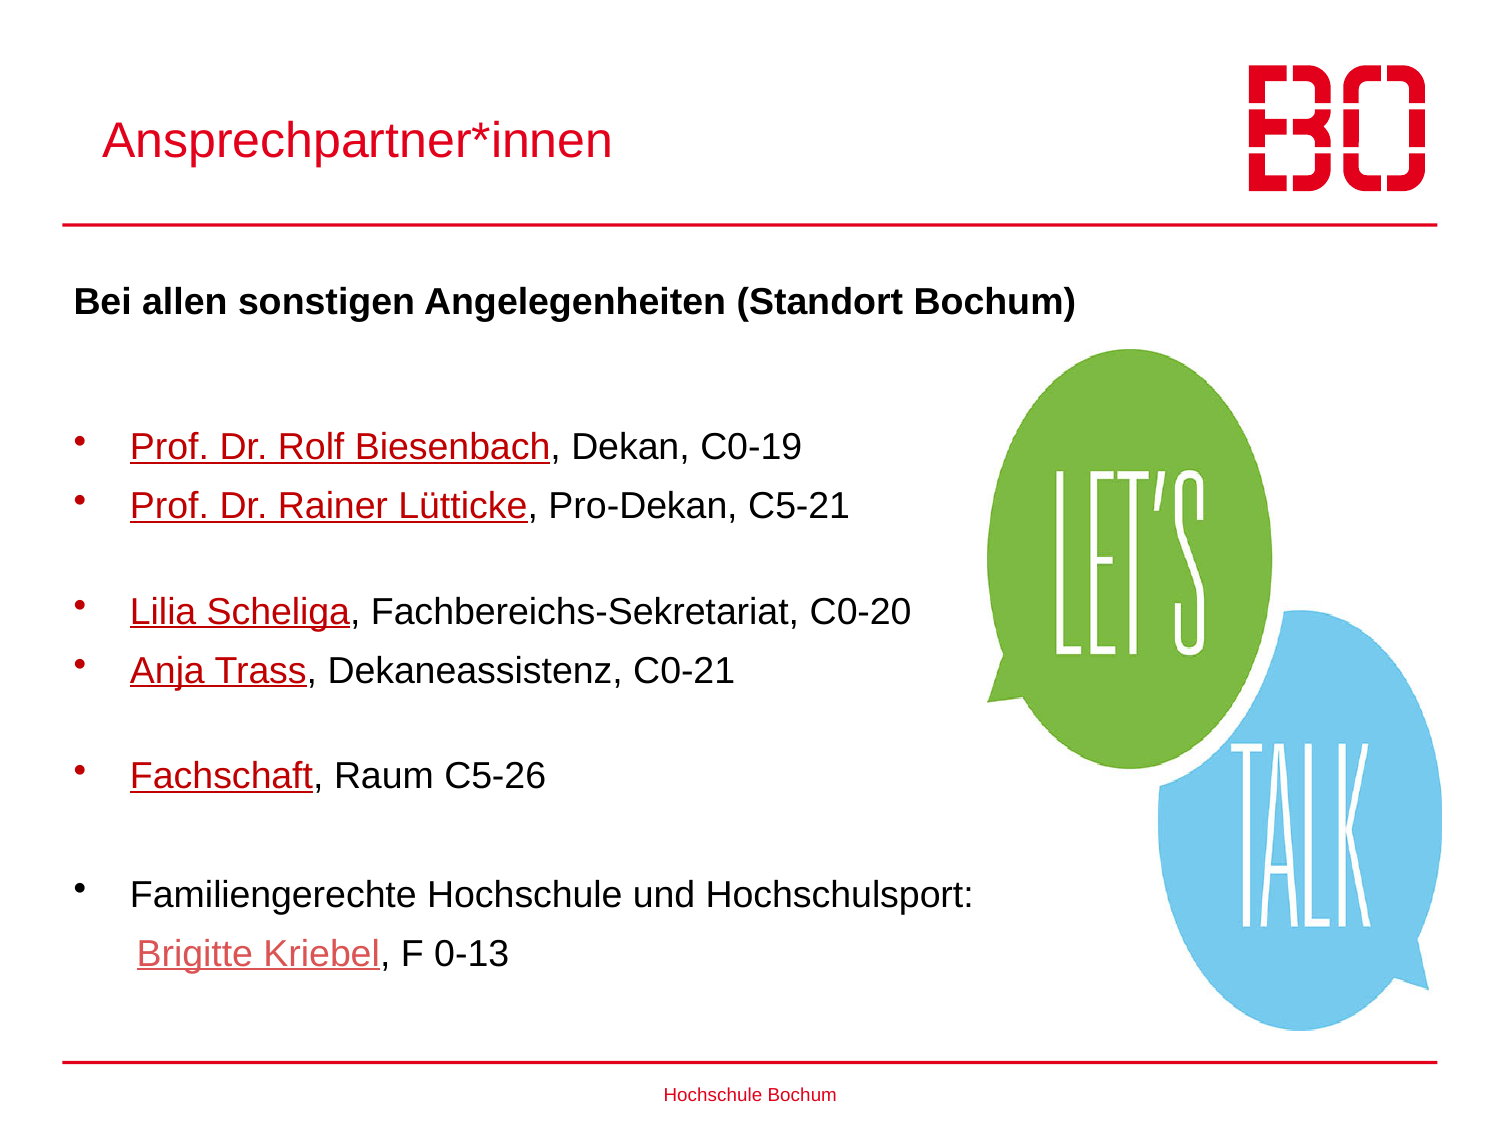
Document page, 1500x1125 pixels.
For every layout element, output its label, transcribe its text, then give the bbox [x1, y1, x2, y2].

picture [987, 349, 1442, 1031]
title Ansprechpartner*innen [87, 62, 1175, 213]
footer Hochschule Bochum [512, 1074, 988, 1125]
text_box Bei allen sonstigen Angelegenheiten (Standort Bochum) Prof. Dr. Rolf Biesenbach, Dekan, C0-19 Prof. Dr. Rainer Lütticke, Pro-Dekan, C5-21 Lilia Scheliga, Fachbereichs-Sekretariat, C0-20 Anja Trass, Dekaneassistenz, C0-21 Fachschaft, Raum C5-26 Familiengerechte Hochschule und Hochschulsport: Brigitte Kriebel, F 0-13 [58, 275, 1442, 1053]
